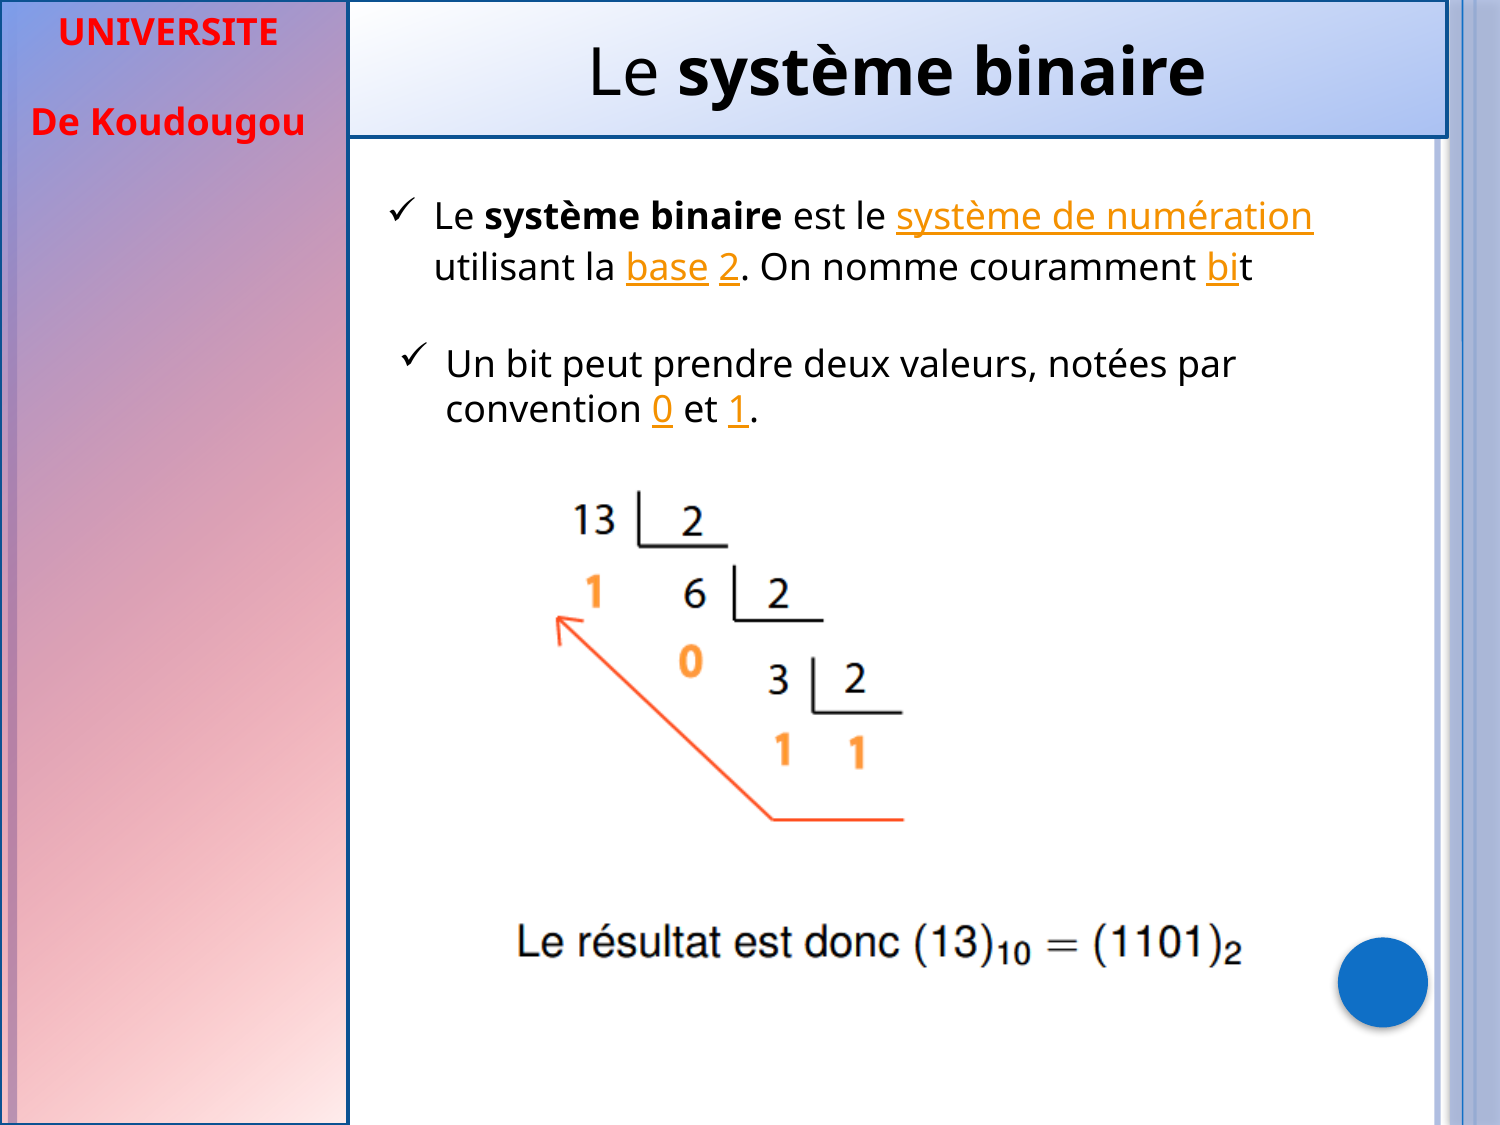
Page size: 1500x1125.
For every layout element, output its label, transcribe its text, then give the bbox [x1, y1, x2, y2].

text_box Le système binaire est le système de numération utilisant la base 2. On nomme couramment bit [371, 184, 1424, 302]
picture [477, 467, 975, 839]
text_box [0, 0, 350, 1125]
text_box UNIVERSITE De Koudougou [0, 0, 337, 285]
text_box Le système binaire [350, 0, 1449, 139]
text_box Un bit peut prendre deux valeurs, notées par convention 0 et 1. [383, 332, 1347, 443]
picture [477, 869, 1296, 1094]
